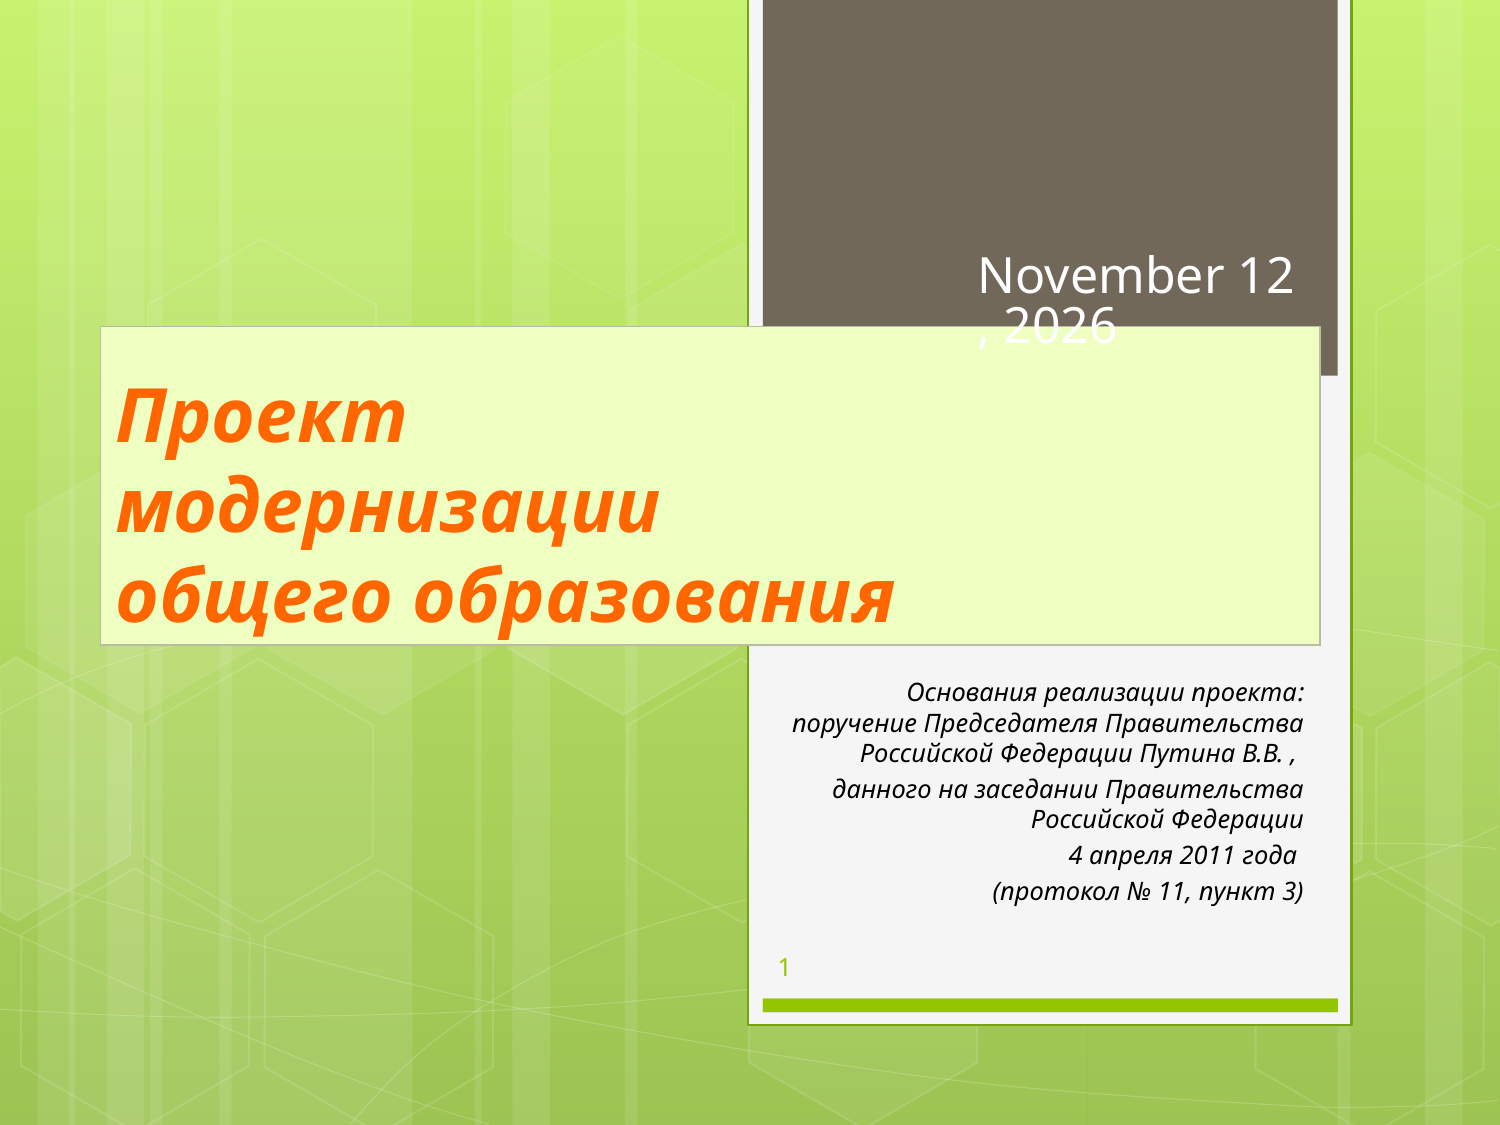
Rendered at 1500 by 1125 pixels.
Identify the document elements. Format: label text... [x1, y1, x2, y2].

title Проект модернизации общего образования [100, 326, 1321, 646]
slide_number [962, 196, 1313, 320]
slide_number 1 [762, 938, 869, 999]
subtitle Основания реализации проекта: поручение Председателя Правительства Российской Федерации Путина В.В. , данного на заседании Правительства Российской Федерации 4 апреля 2011 года (протокол № 11, пункт 3) [761, 668, 1320, 918]
